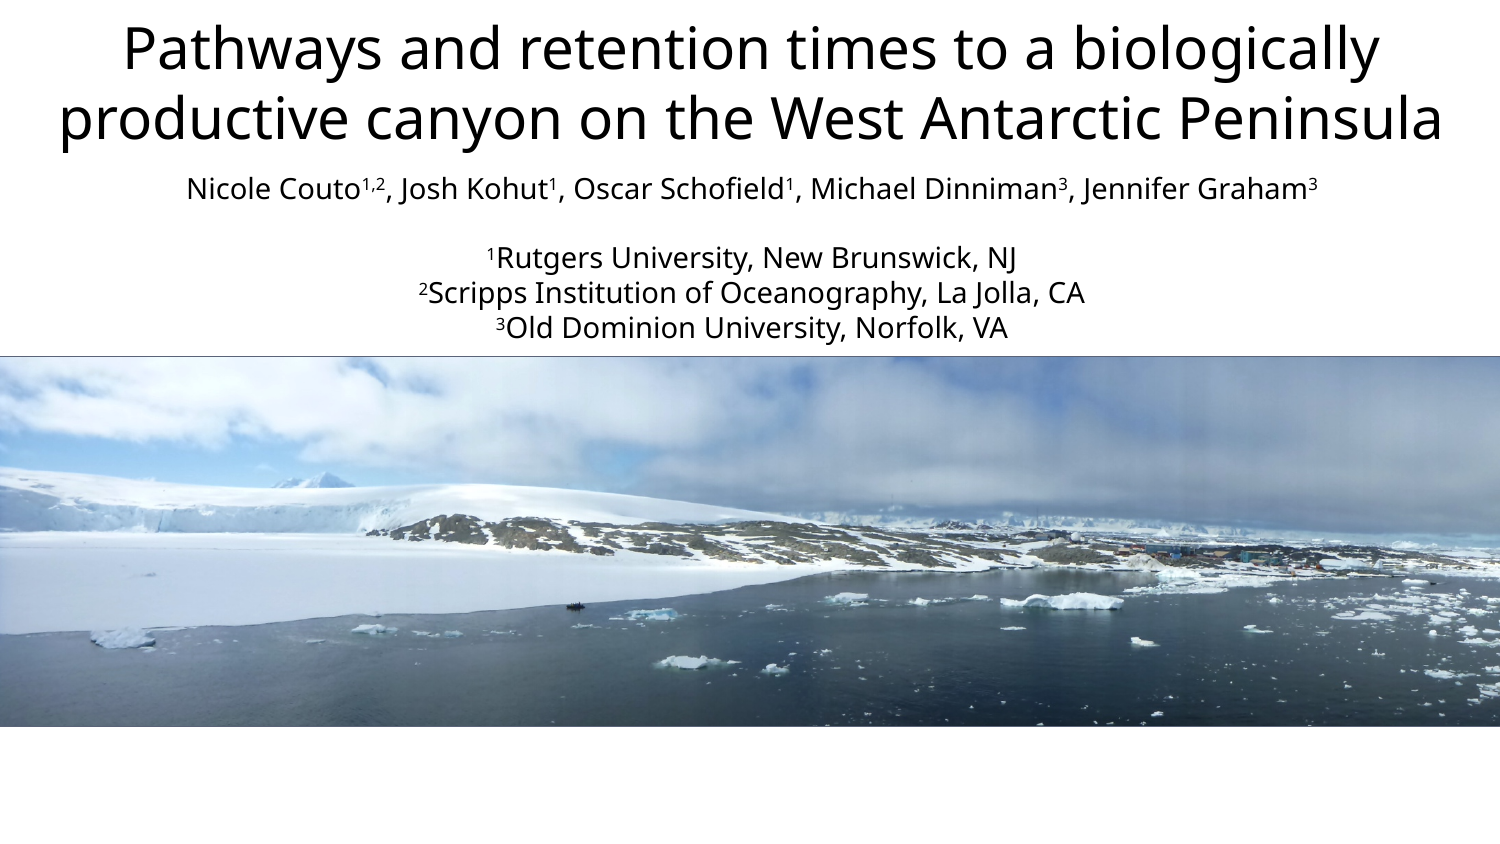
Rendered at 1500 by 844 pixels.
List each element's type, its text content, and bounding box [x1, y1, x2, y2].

text_box Nicole Couto1,2, Josh Kohut1, Oscar Schofield1, Michael Dinniman3, Jennifer Graham3 1Rutgers University, New Brunswick, NJ 2Scripps Institution of Oceanography, La Jolla, CA 3Old Dominion University, Norfolk, VA [171, 162, 1333, 353]
picture [0, 355, 1500, 728]
text_box Pathways and retention times to a biologically productive canyon on the West Antarctic Peninsula [17, 3, 1486, 159]
